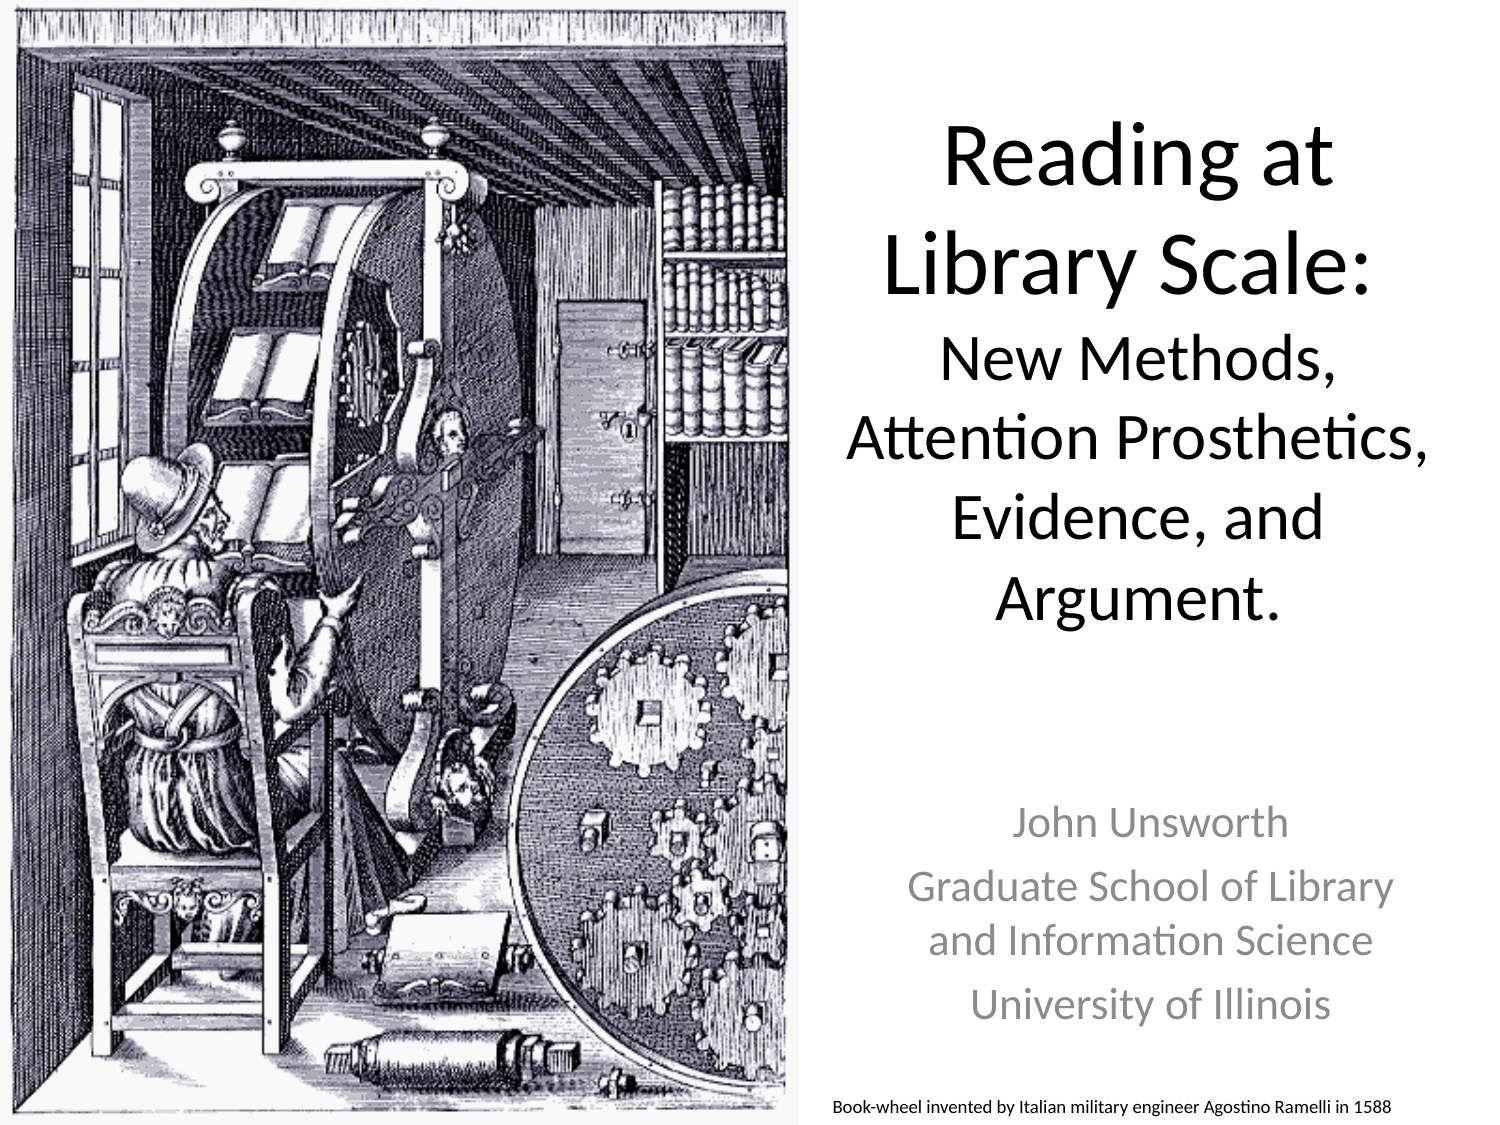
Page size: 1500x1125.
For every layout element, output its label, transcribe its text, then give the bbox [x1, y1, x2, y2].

picture [0, 0, 799, 1125]
title Reading at Library Scale: New Methods, Attention Prosthetics, Evidence, and Argument. [818, 35, 1459, 692]
text_box Book-wheel invented by Italian military engineer Agostino Ramelli in 1588 [817, 1087, 1407, 1125]
subtitle John Unsworth Graduate School of Library and Information Science University of Illinois [887, 785, 1415, 1073]
